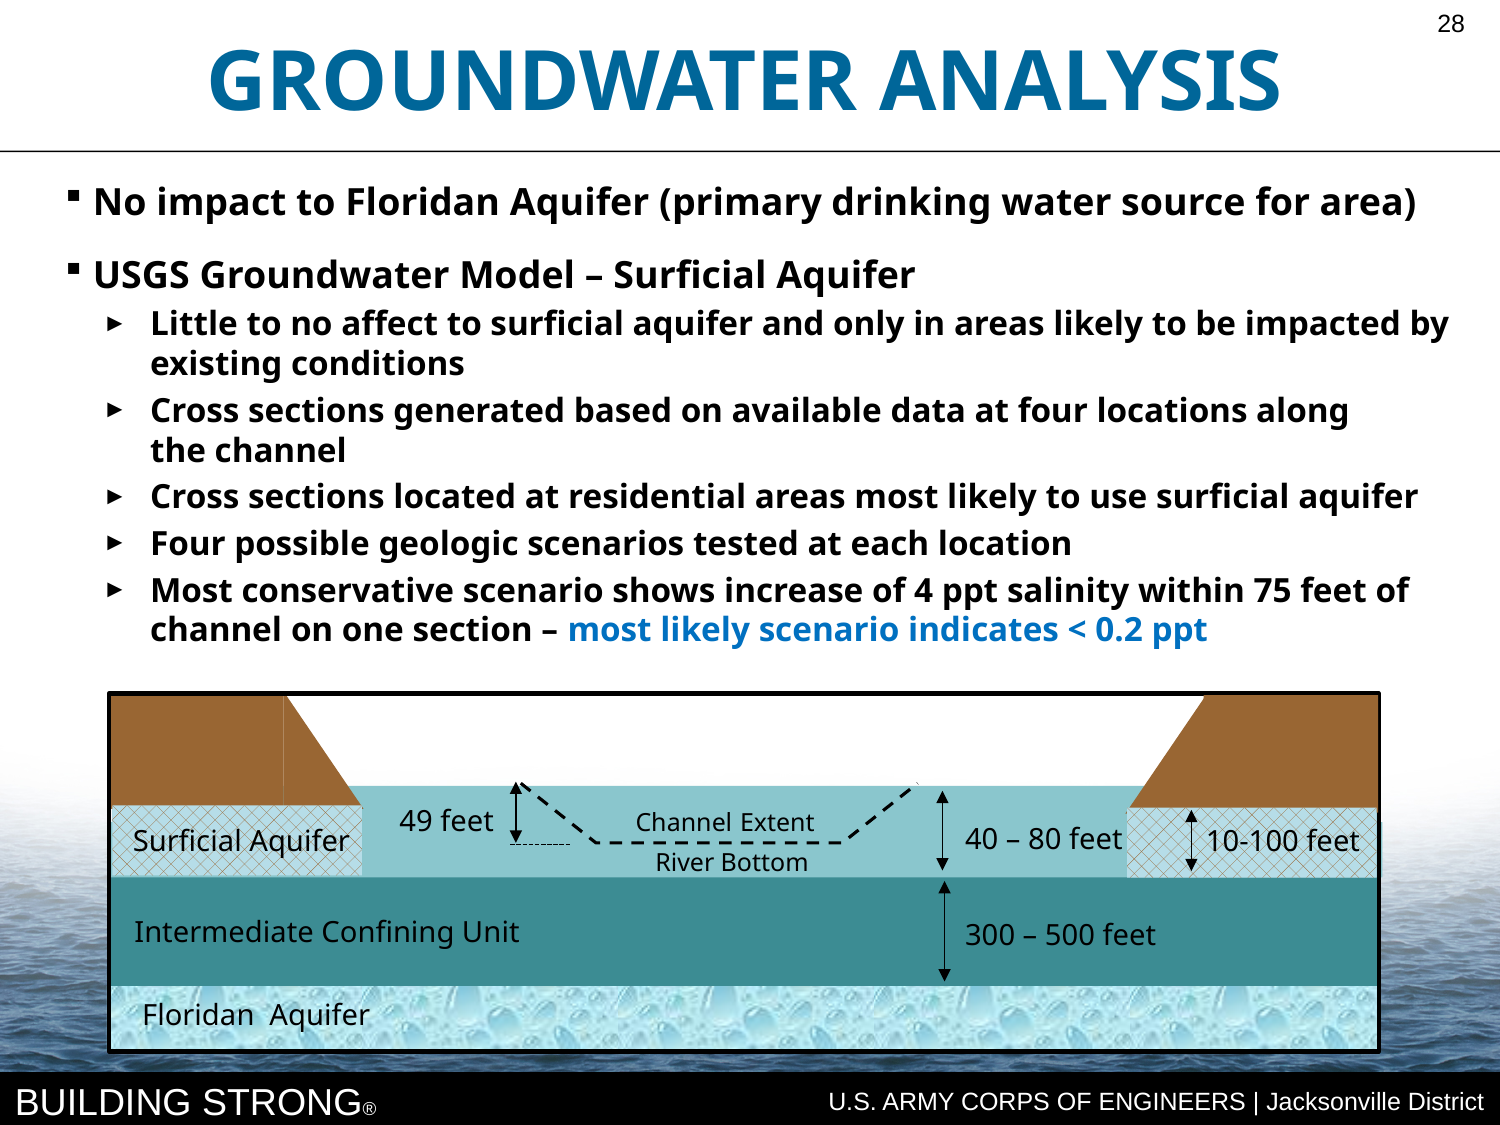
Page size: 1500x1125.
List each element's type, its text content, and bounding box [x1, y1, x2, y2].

text_box [1127, 807, 1377, 878]
text_box 49 feet [384, 795, 509, 845]
text_box [107, 691, 1381, 1054]
text_box 10-100 feet [1195, 814, 1376, 865]
text_box River Bottom [511, 839, 954, 884]
slide_number 28 [1402, 0, 1500, 58]
picture [0, 264, 1500, 1072]
text_box Surficial Aquifer [118, 814, 366, 865]
text_box 300 – 500 feet [950, 909, 1172, 959]
list No impact to Floridan Aquifer (primary drinking water source for area) USGS Groundwater Model – Surficial Aquifer Little to no affect to surficial aquifer and only in areas likely to be impacted by existing conditions Cross sections generated based on available data at four locations along the channel Cross sections located at residential areas most likely to use surficial aquifer Four possible geologic scenarios tested at each location Most conservative scenario shows increase of 4 ppt salinity within 75 feet of channel on one section – most likely scenario indicates < 0.2 ppt [50, 170, 1500, 674]
text_box [112, 805, 362, 876]
text_box 40 – 80 feet [950, 812, 1127, 863]
title GROUNDWATER ANALYSIS [70, 19, 1420, 151]
text_box [1202, 693, 1380, 815]
text_box [1381, 820, 1385, 879]
